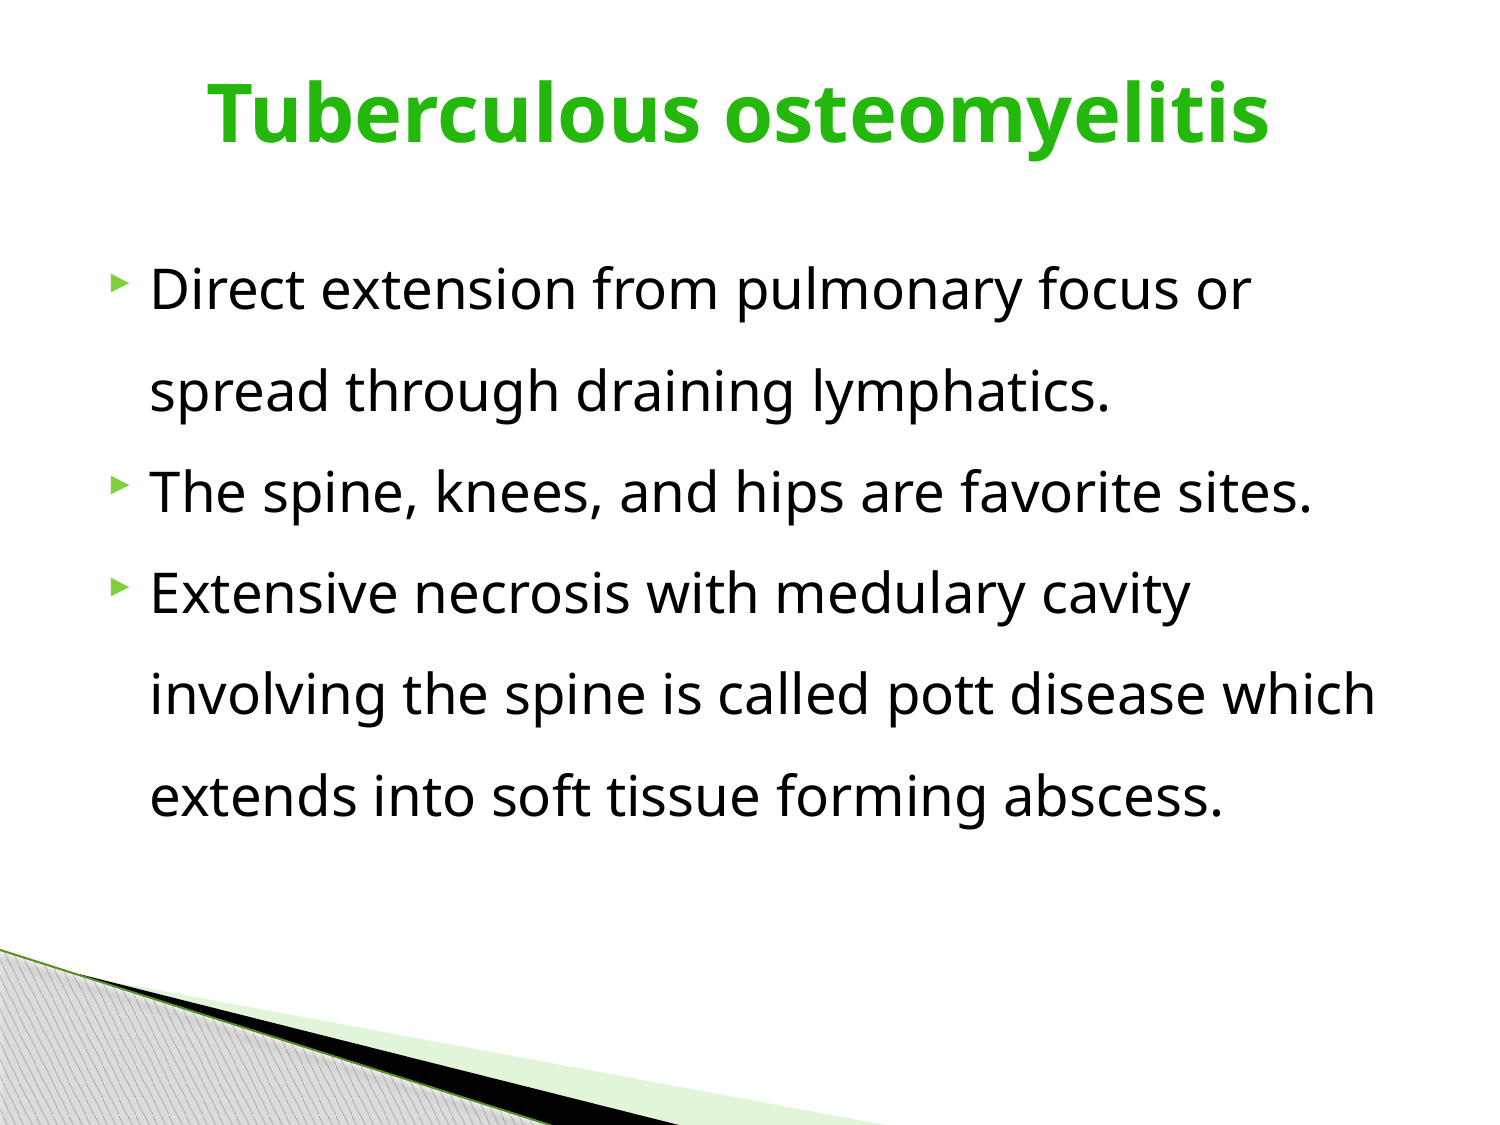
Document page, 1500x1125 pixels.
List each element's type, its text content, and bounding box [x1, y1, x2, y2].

list Direct extension from pulmonary focus or spread through draining lymphatics. The spine, knees, and hips are favorite sites. Extensive necrosis with medulary cavity involving the spine is called pott disease which extends into soft tissue forming abscess. [75, 212, 1425, 986]
title Tuberculous osteomyelitis [75, 45, 1425, 175]
